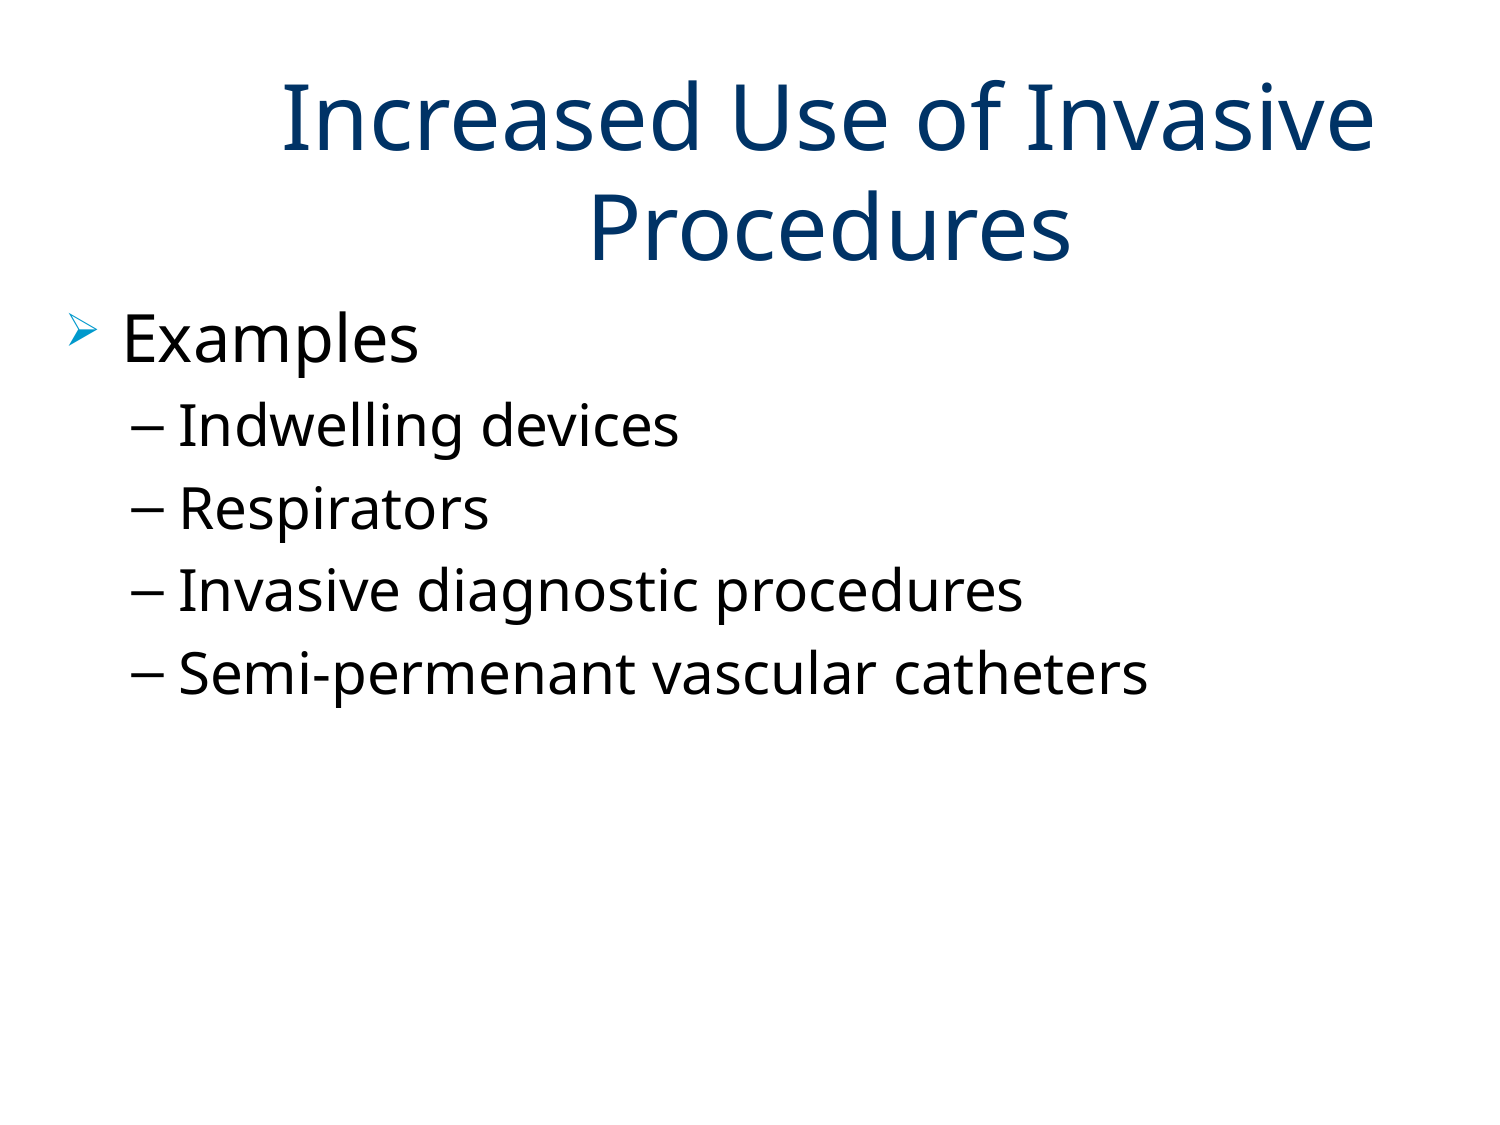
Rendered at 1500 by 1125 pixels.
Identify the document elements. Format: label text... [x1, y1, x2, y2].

title Increased Use of Invasive Procedures [192, 12, 1468, 325]
list Examples Indwelling devices Respirators Invasive diagnostic procedures Semi-permenant vascular catheters [50, 287, 1325, 1088]
